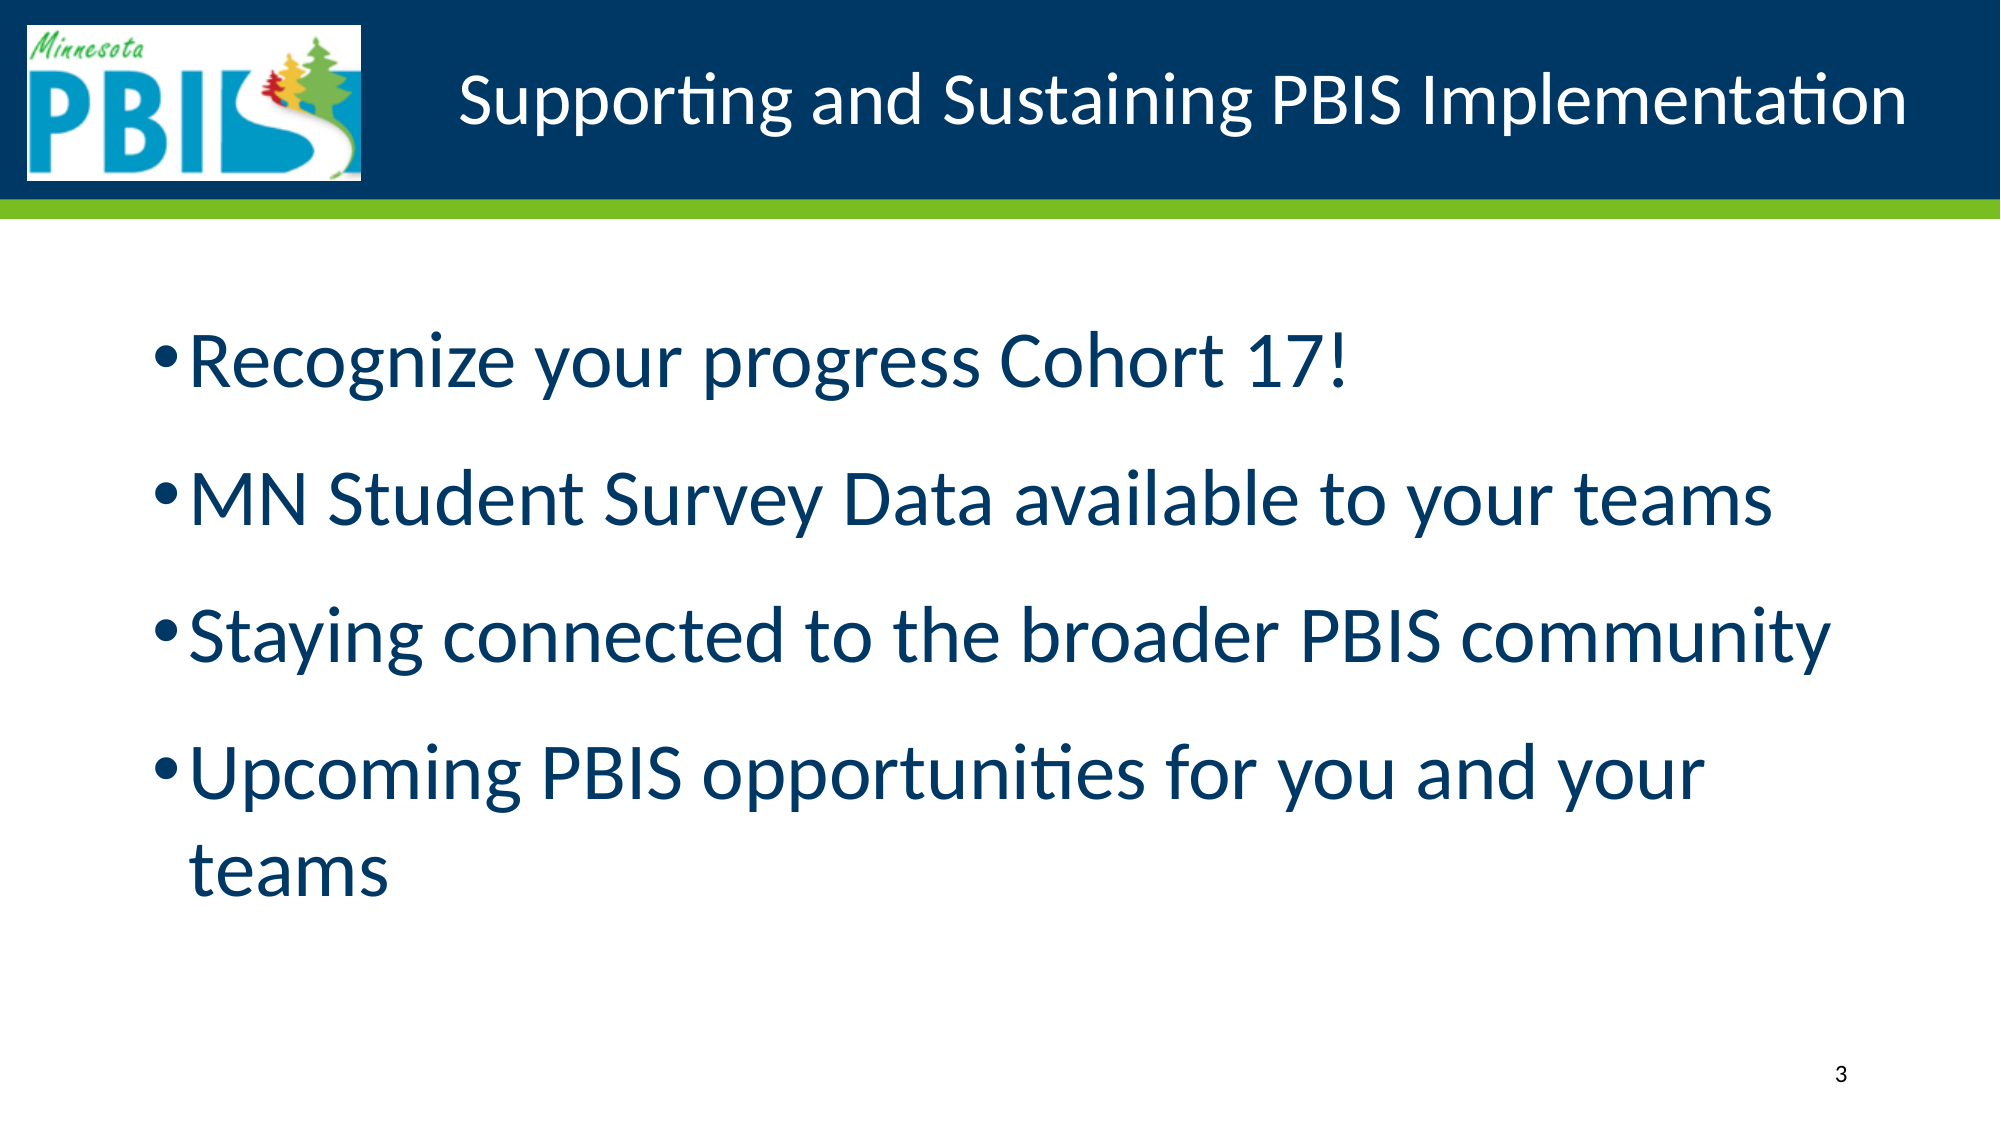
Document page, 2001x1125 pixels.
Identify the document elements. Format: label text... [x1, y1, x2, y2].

list Recognize your progress Cohort 17! MN Student Survey Data available to your teams Staying connected to the broader PBIS community Upcoming PBIS opportunities for you and your teams [137, 299, 1863, 1014]
picture [27, 25, 361, 181]
slide_number 3 [1622, 1042, 1863, 1103]
title Supporting and Sustaining PBIS Implementation [387, 24, 1926, 175]
